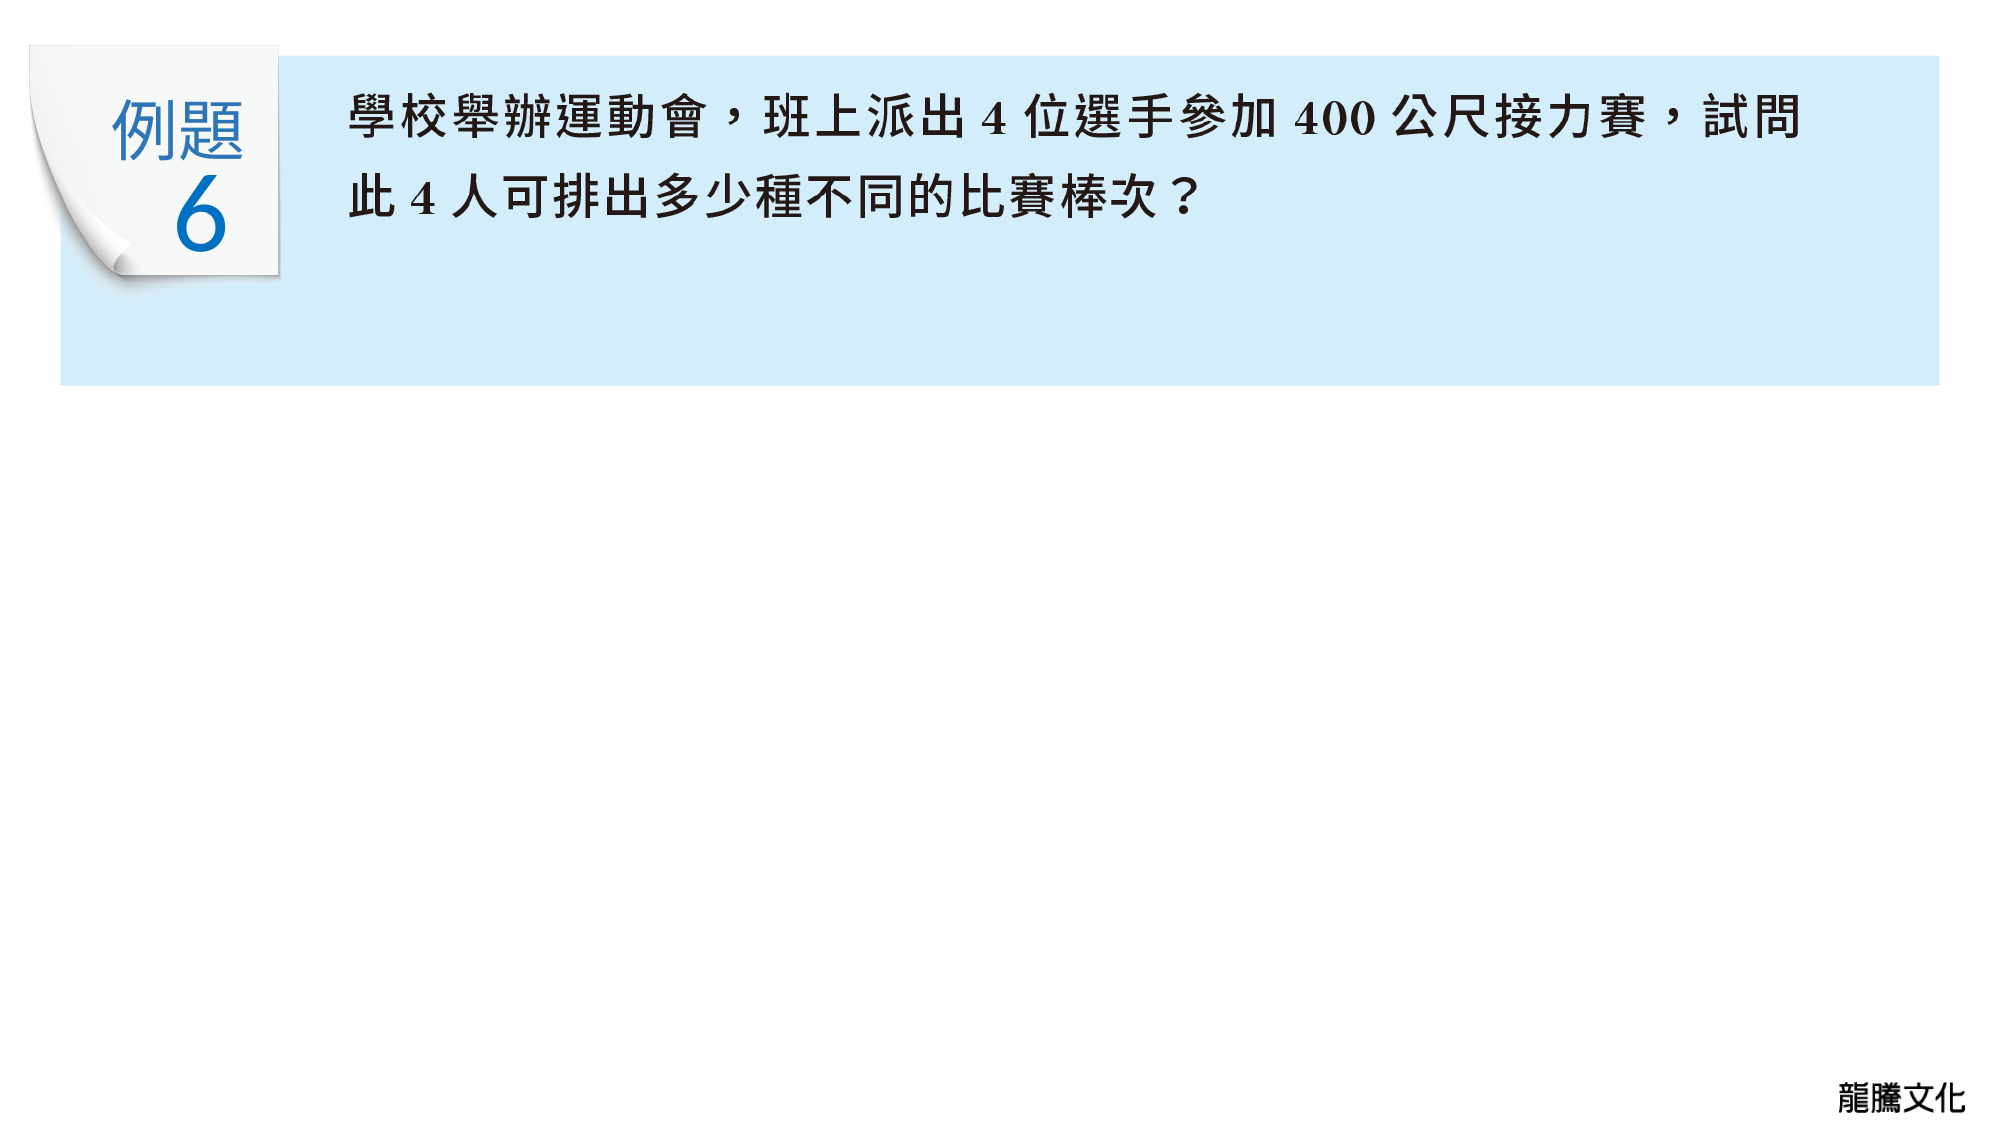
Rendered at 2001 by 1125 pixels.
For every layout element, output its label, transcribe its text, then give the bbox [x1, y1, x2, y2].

picture [1839, 1082, 1965, 1113]
picture [19, 23, 293, 320]
picture [342, 85, 1810, 232]
list 6 [124, 147, 279, 272]
